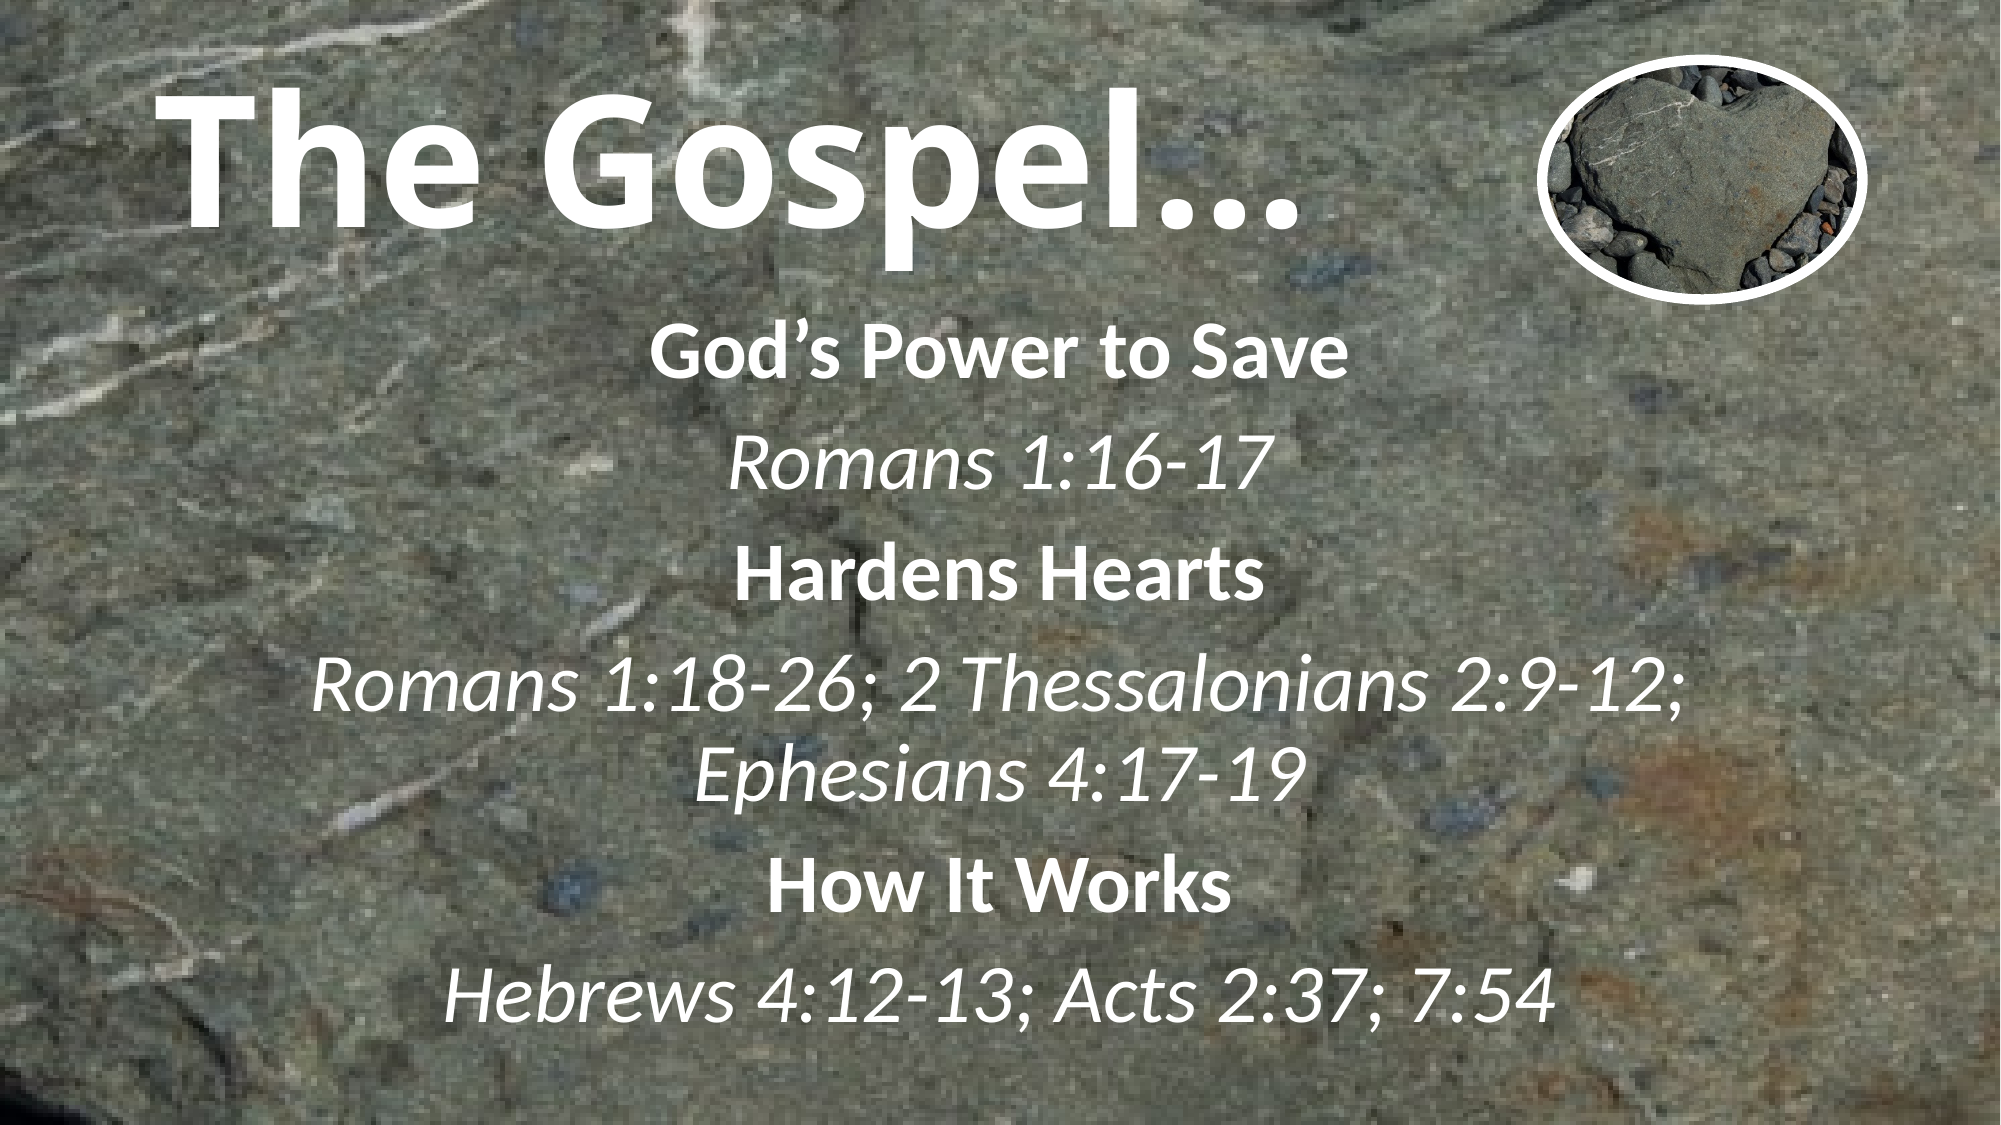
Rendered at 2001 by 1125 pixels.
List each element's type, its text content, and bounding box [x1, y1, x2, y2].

list God’s Power to Save Romans 1:16-17 Hardens Hearts Romans 1:18-26; 2 Thessalonians 2:9-12; Ephesians 4:17-19 How It Works Hebrews 4:12-13; Acts 2:37; 7:54 [137, 299, 1863, 1014]
title The Gospel… [137, 59, 1542, 278]
picture [0, 0, 2001, 1125]
